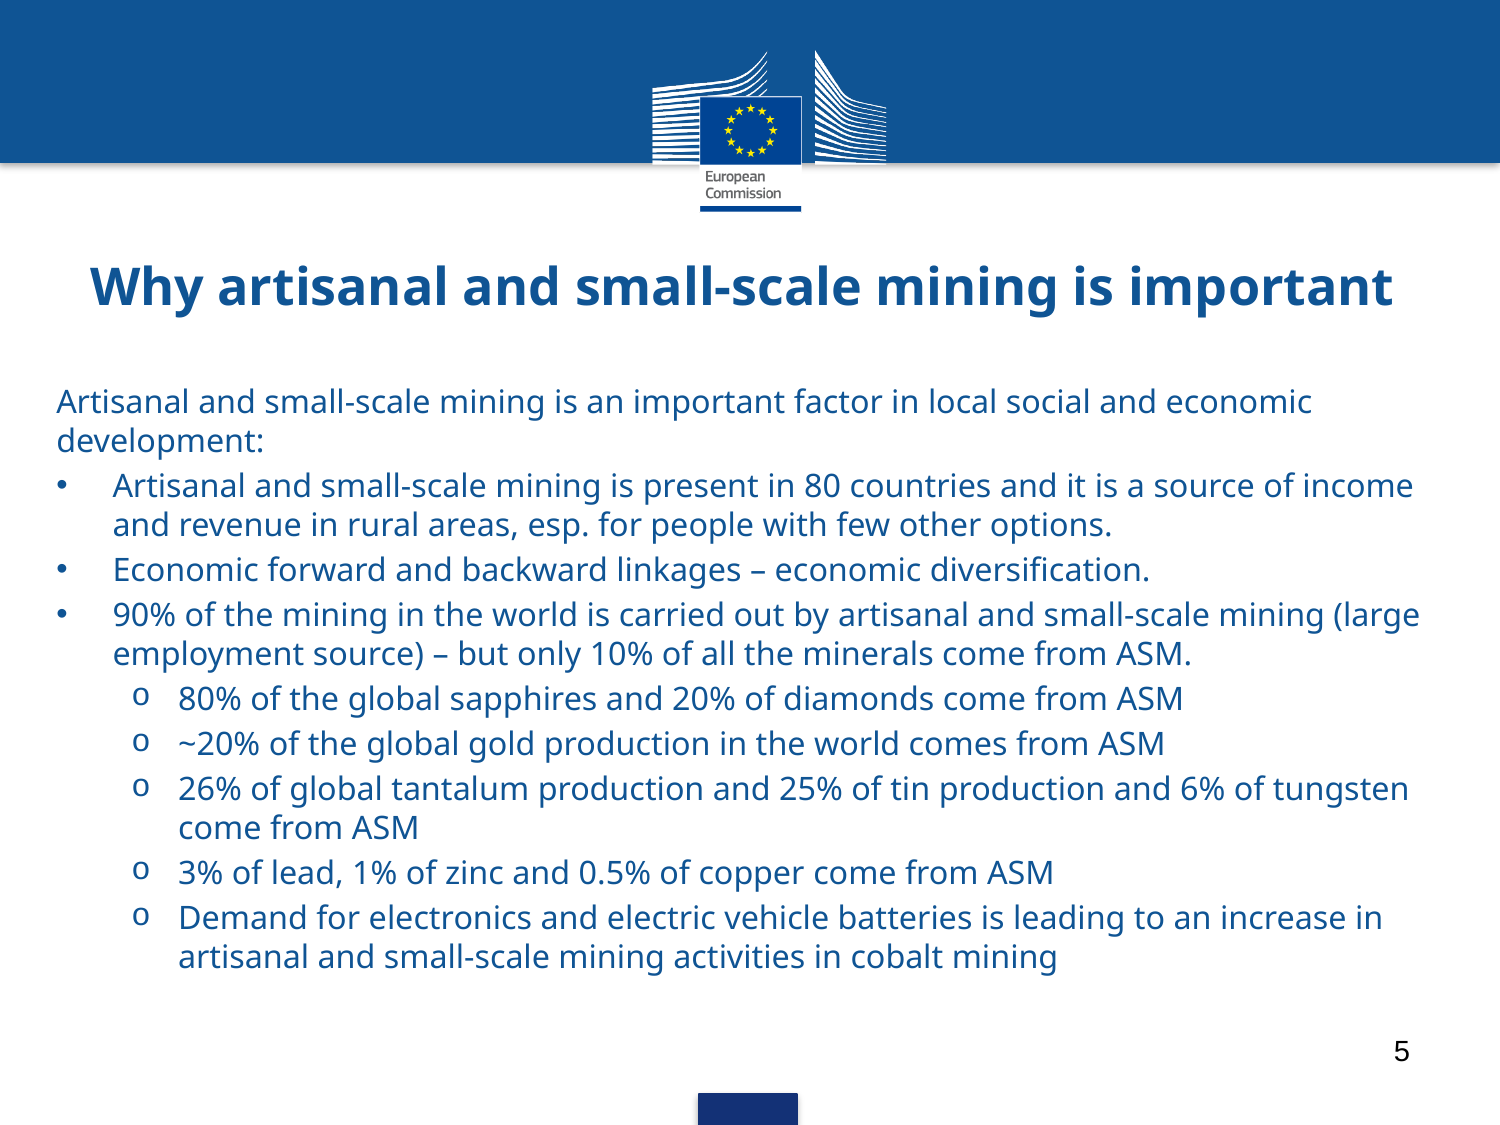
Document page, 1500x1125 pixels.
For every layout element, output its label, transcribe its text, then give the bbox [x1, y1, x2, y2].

title Why artisanal and small-scale mining is important [74, 207, 1426, 362]
slide_number 5 [1074, 1024, 1426, 1103]
list Artisanal and small-scale mining is an important factor in local social and economic development: Artisanal and small-scale mining is present in 80 countries and it is a source of income and revenue in rural areas, esp. for people with few other options. Economic forward and backward linkages – economic diversification. 90% of the mining in the world is carried out by artisanal and small-scale mining (large employment source) – but only 10% of all the minerals come from ASM. 80% of the global sapphires and 20% of diamonds come from ASM ~20% of the global gold production in the world comes from ASM 26% of global tantalum production and 25% of tin production and 6% of tungsten come from ASM 3% of lead, 1% of zinc and 0.5% of copper come from ASM Demand for electronics and electric vehicle batteries is leading to an increase in artisanal and small-scale mining activities in cobalt mining [41, 373, 1459, 1000]
